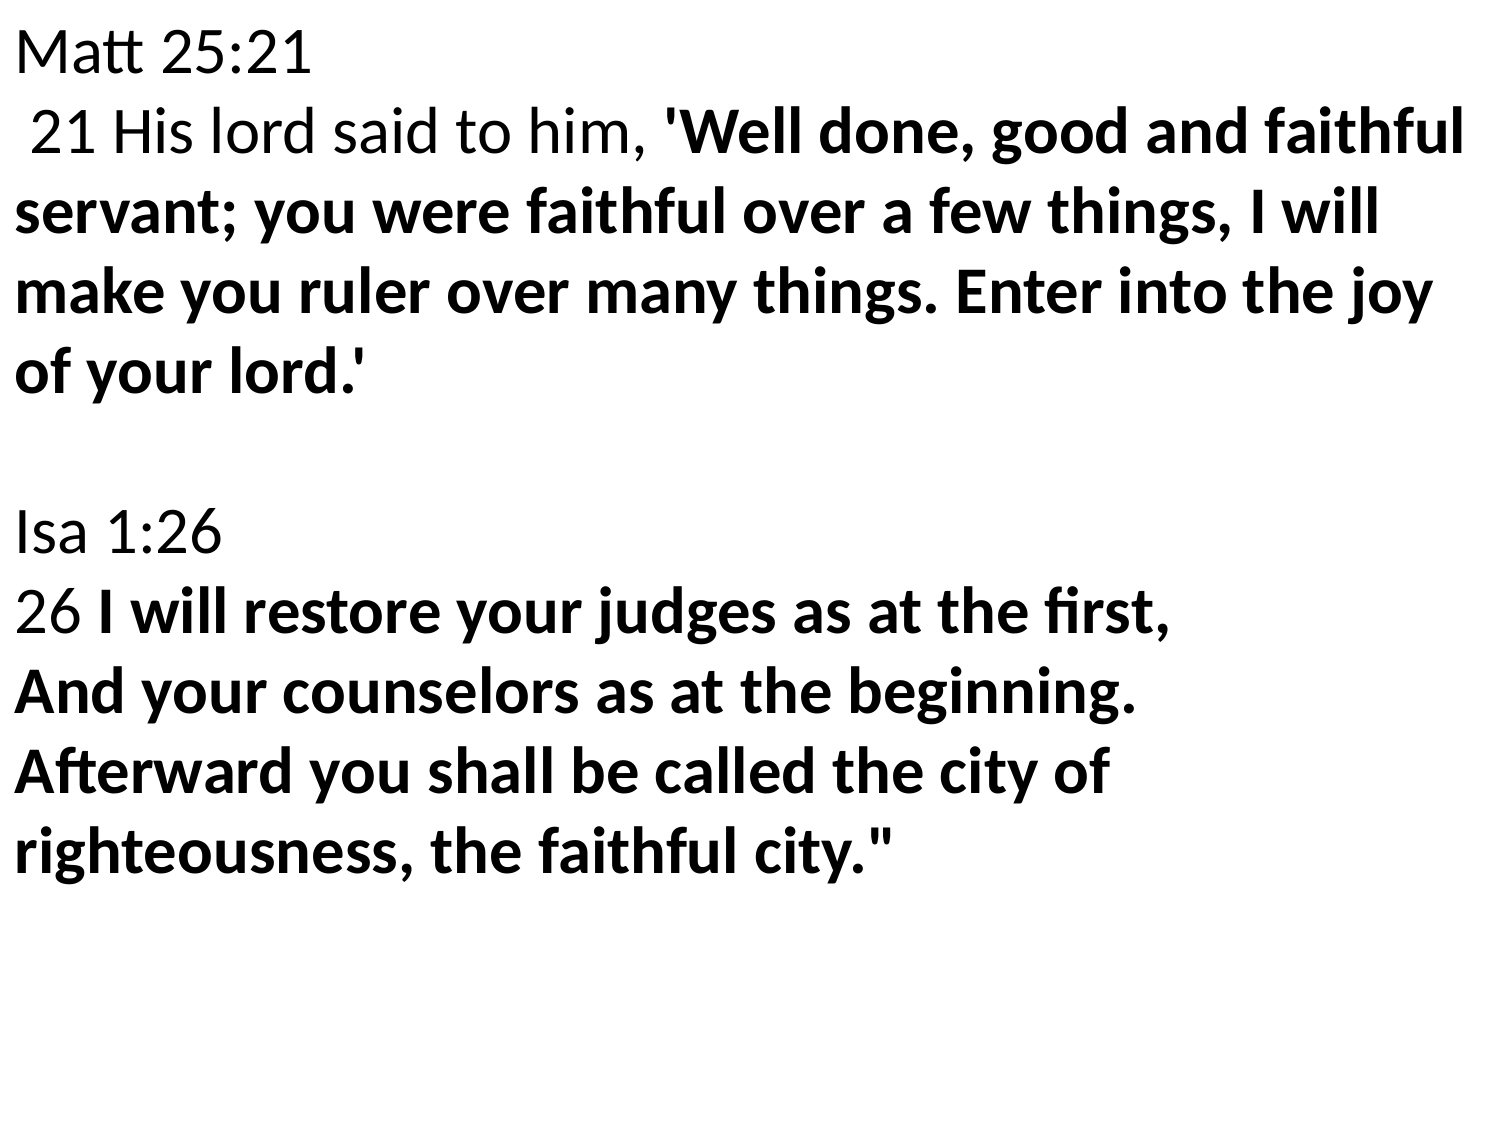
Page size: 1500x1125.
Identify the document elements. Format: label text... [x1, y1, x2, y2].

text_box Matt 25:21 21 His lord said to him, 'Well done, good and faithful servant; you were faithful over a few things, I will make you ruler over many things. Enter into the joy of your lord.' Isa 1:26 26 I will restore your judges as at the first, And your counselors as at the beginning. Afterward you shall be called the city of righteousness, the faithful city." [0, 0, 1500, 940]
